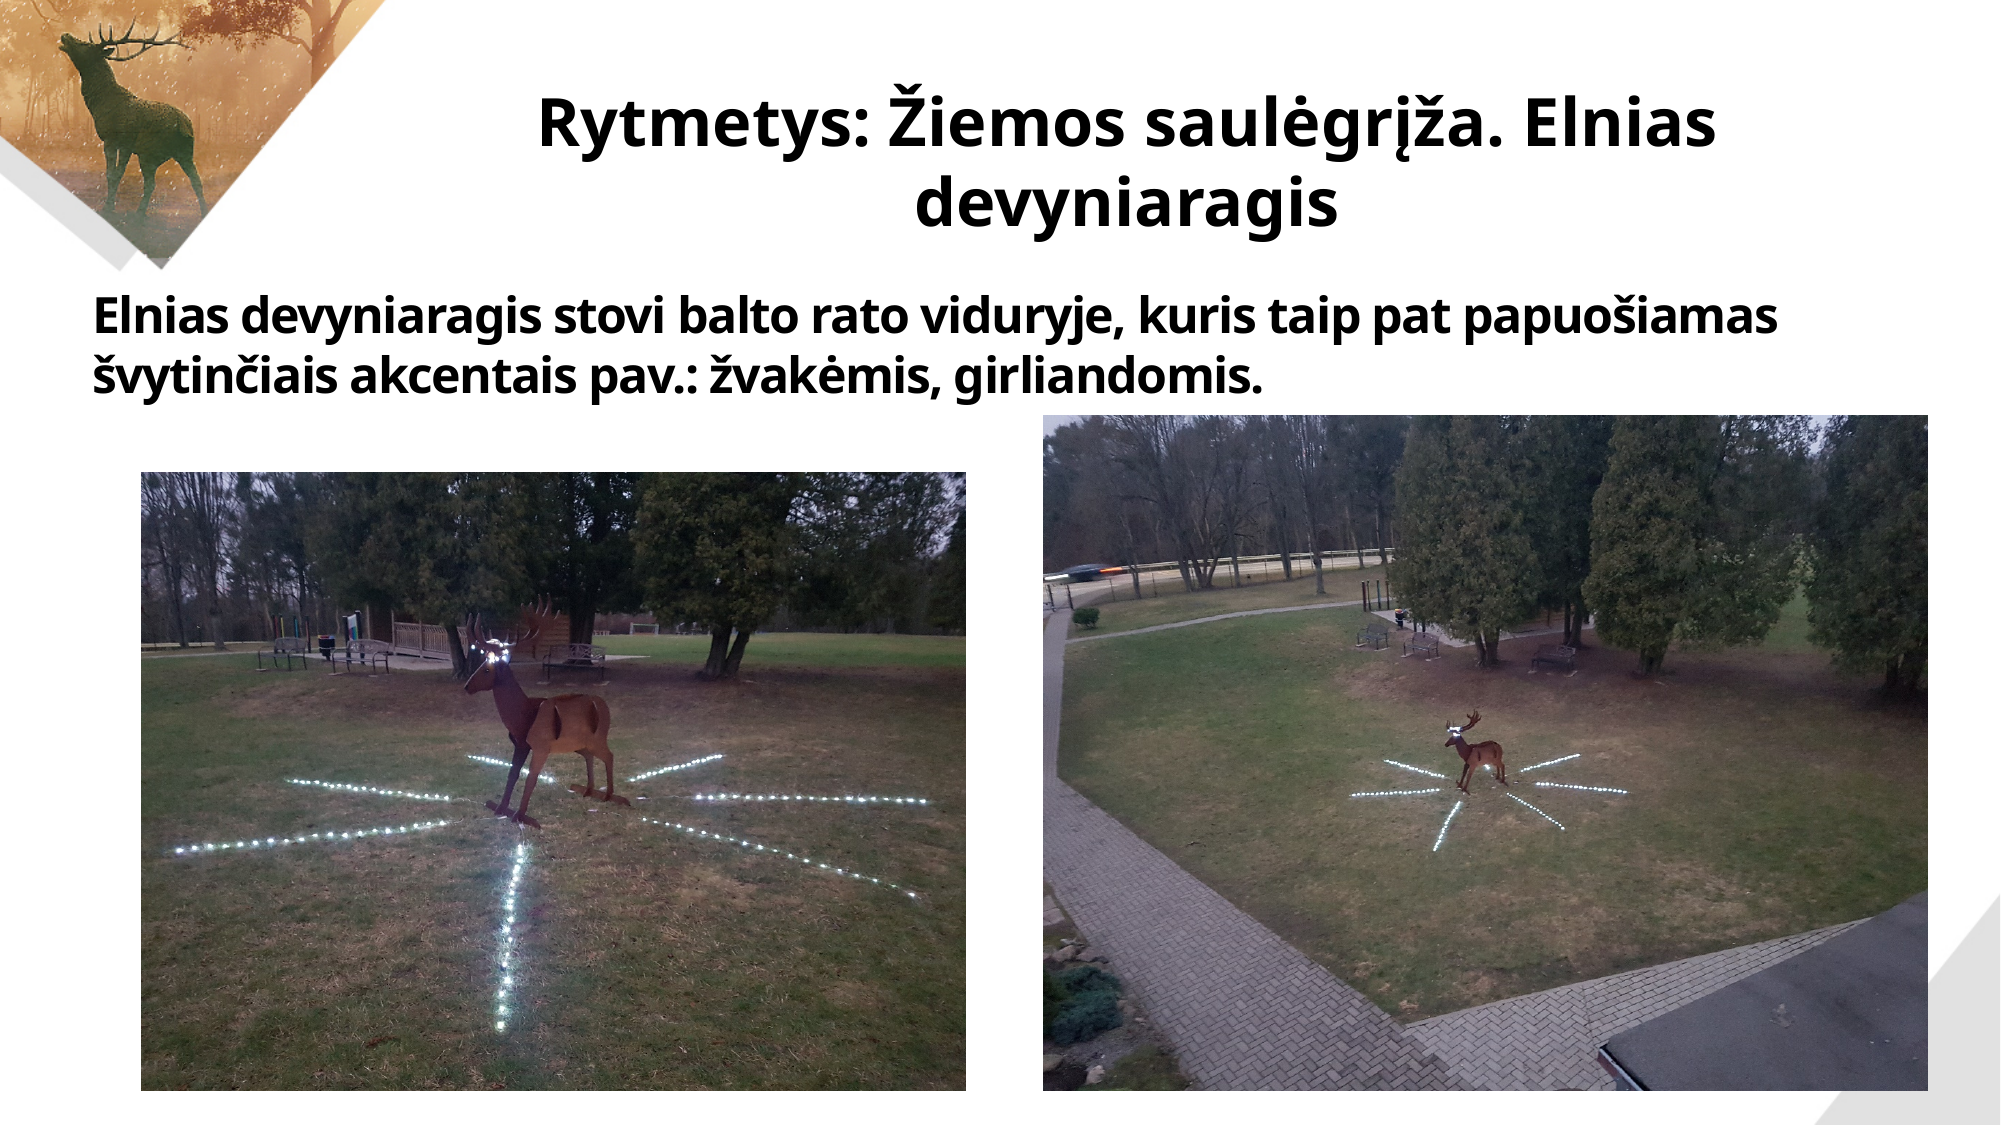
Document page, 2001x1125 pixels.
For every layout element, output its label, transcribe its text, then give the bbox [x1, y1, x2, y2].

text_box Rytmetys: Žiemos saulėgrįža. Elnias devyniaragis [327, 72, 1928, 276]
picture [0, 0, 2001, 1125]
text_box Elnias devyniaragis stovi balto rato viduryje, kuris taip pat papuošiamas švytinčiais akcentais pav.: žvakėmis, girliandomis. [77, 275, 1907, 411]
